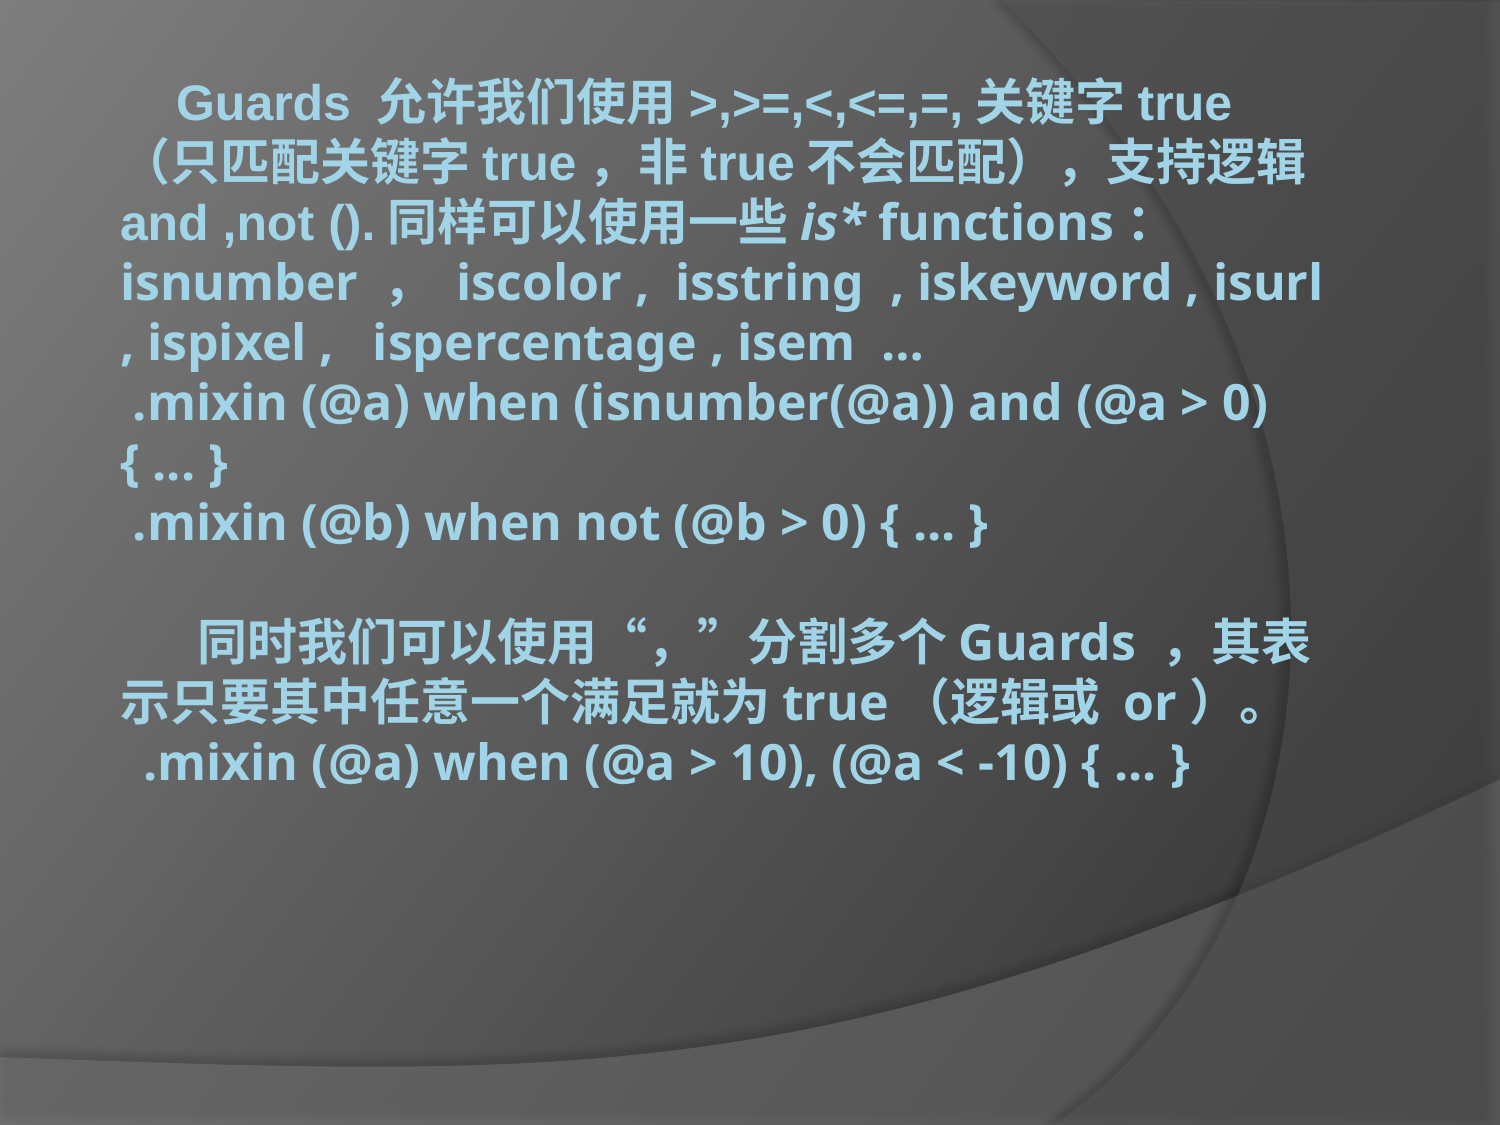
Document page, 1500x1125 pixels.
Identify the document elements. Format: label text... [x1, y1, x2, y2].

title Guards 允许我们使用>,>=,<,<=,=,关键字true（只匹配关键字true，非true不会匹配），支持逻辑and ,not ().同样可以使用一些is* functions： isnumber ， iscolor , isstring , iskeyword , isurl , ispixel , ispercentage , isem … .mixin (@a) when (isnumber(@a)) and (@a > 0) { ... } .mixin (@b) when not (@b > 0) { ... } 同时我们可以使用“，”分割多个Guards ，其表示只要其中任意一个满足就为true（逻辑或 or）。 .mixin (@a) when (@a > 10), (@a < -10) { ... } [112, 70, 1336, 1079]
